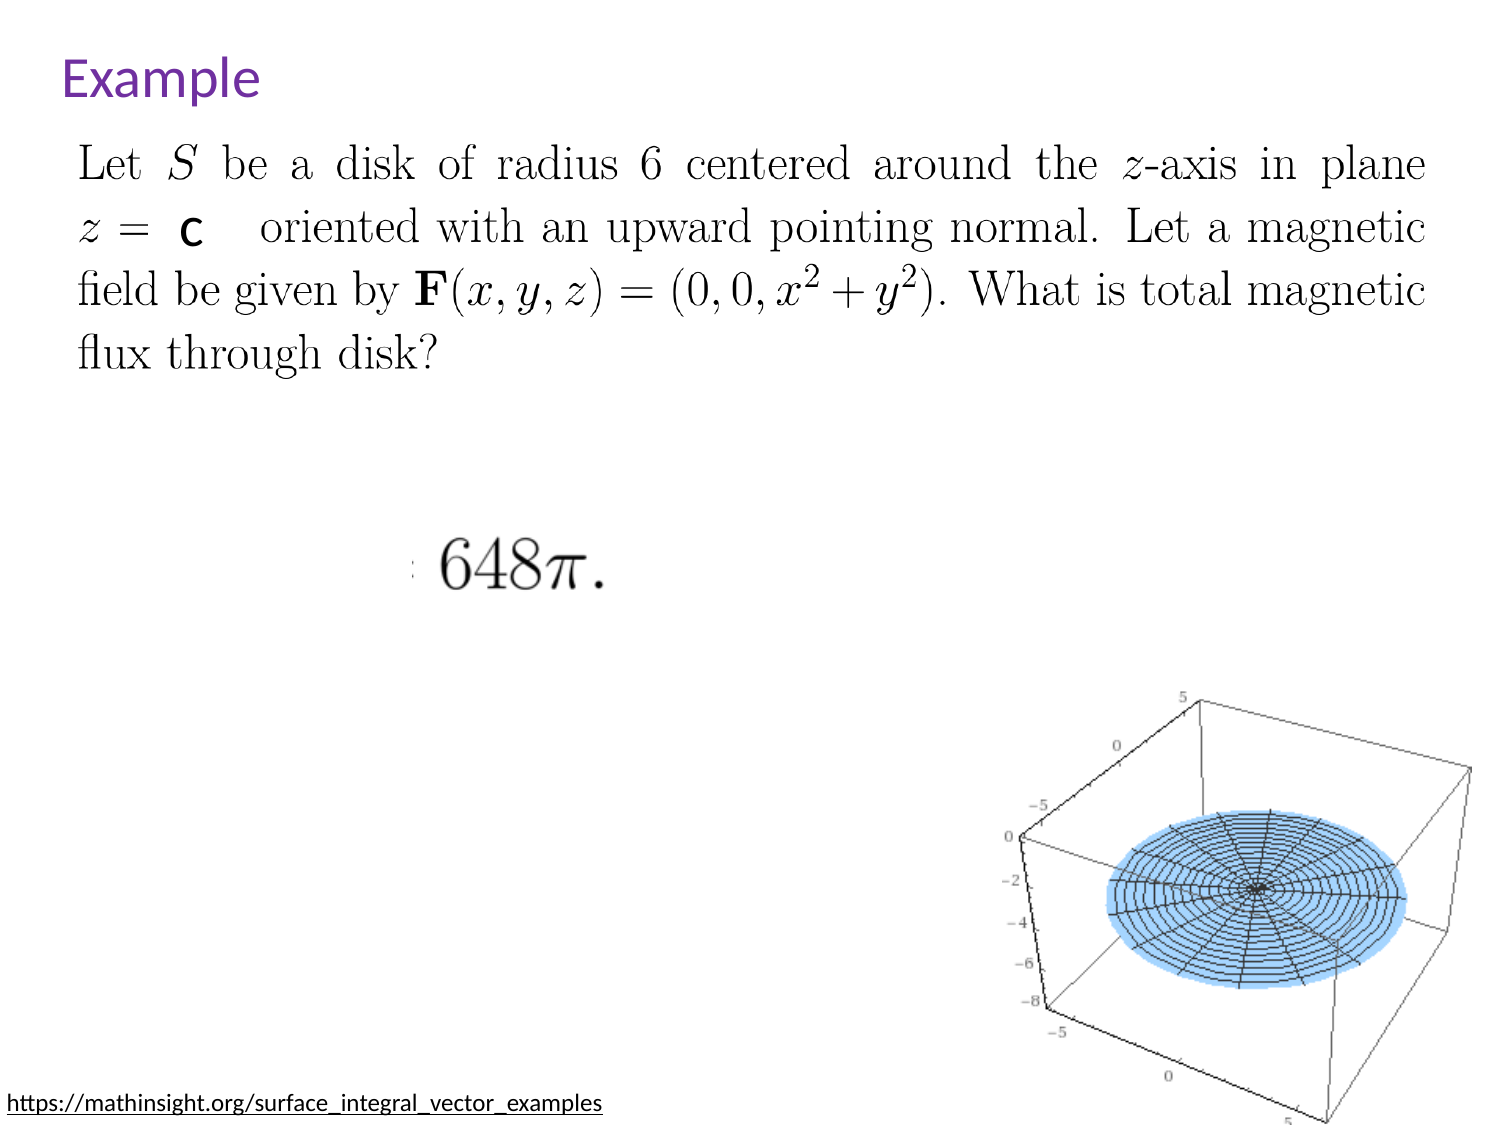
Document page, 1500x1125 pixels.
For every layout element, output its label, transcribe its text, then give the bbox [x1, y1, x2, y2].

text_box https://mathinsight.org/surface_integral_vector_examples [0, 1079, 1002, 1125]
picture [412, 472, 634, 634]
text_box Example [46, 31, 336, 117]
picture [10, 117, 1500, 387]
picture [1002, 687, 1472, 1125]
